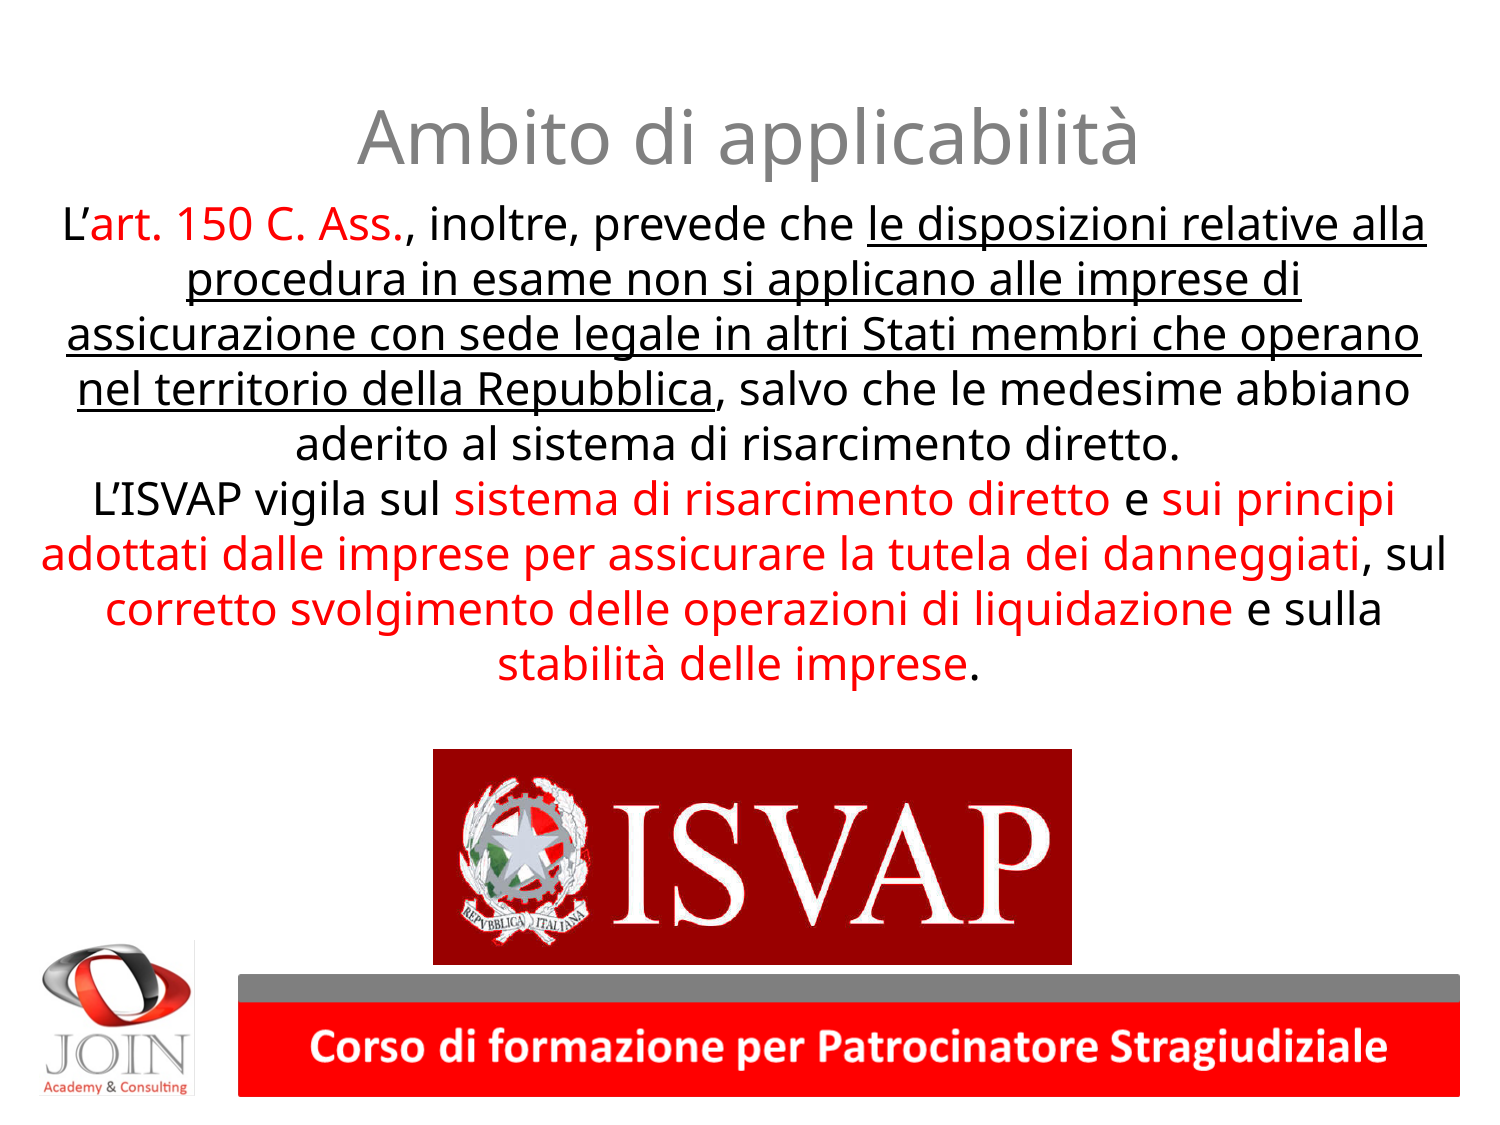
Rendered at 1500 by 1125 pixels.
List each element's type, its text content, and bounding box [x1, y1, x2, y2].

text_box L’art. 150 C. Ass., inoltre, prevede che le disposizioni relative alla procedura in esame non si applicano alle imprese di assicurazione con sede legale in altri Stati membri che operano nel territorio della Repubblica, salvo che le medesime abbiano aderito al sistema di risarcimento diretto. L’ISVAP vigila sul sistema di risarcimento diretto e sui principi adottati dalle imprese per assicurare la tutela dei danneggiati, sul corretto svolgimento delle operazioni di liquidazione e sulla stabilità delle imprese. [23, 187, 1465, 698]
text_box Ambito di applicabilità [58, 81, 1441, 187]
picture [39, 749, 1461, 1107]
